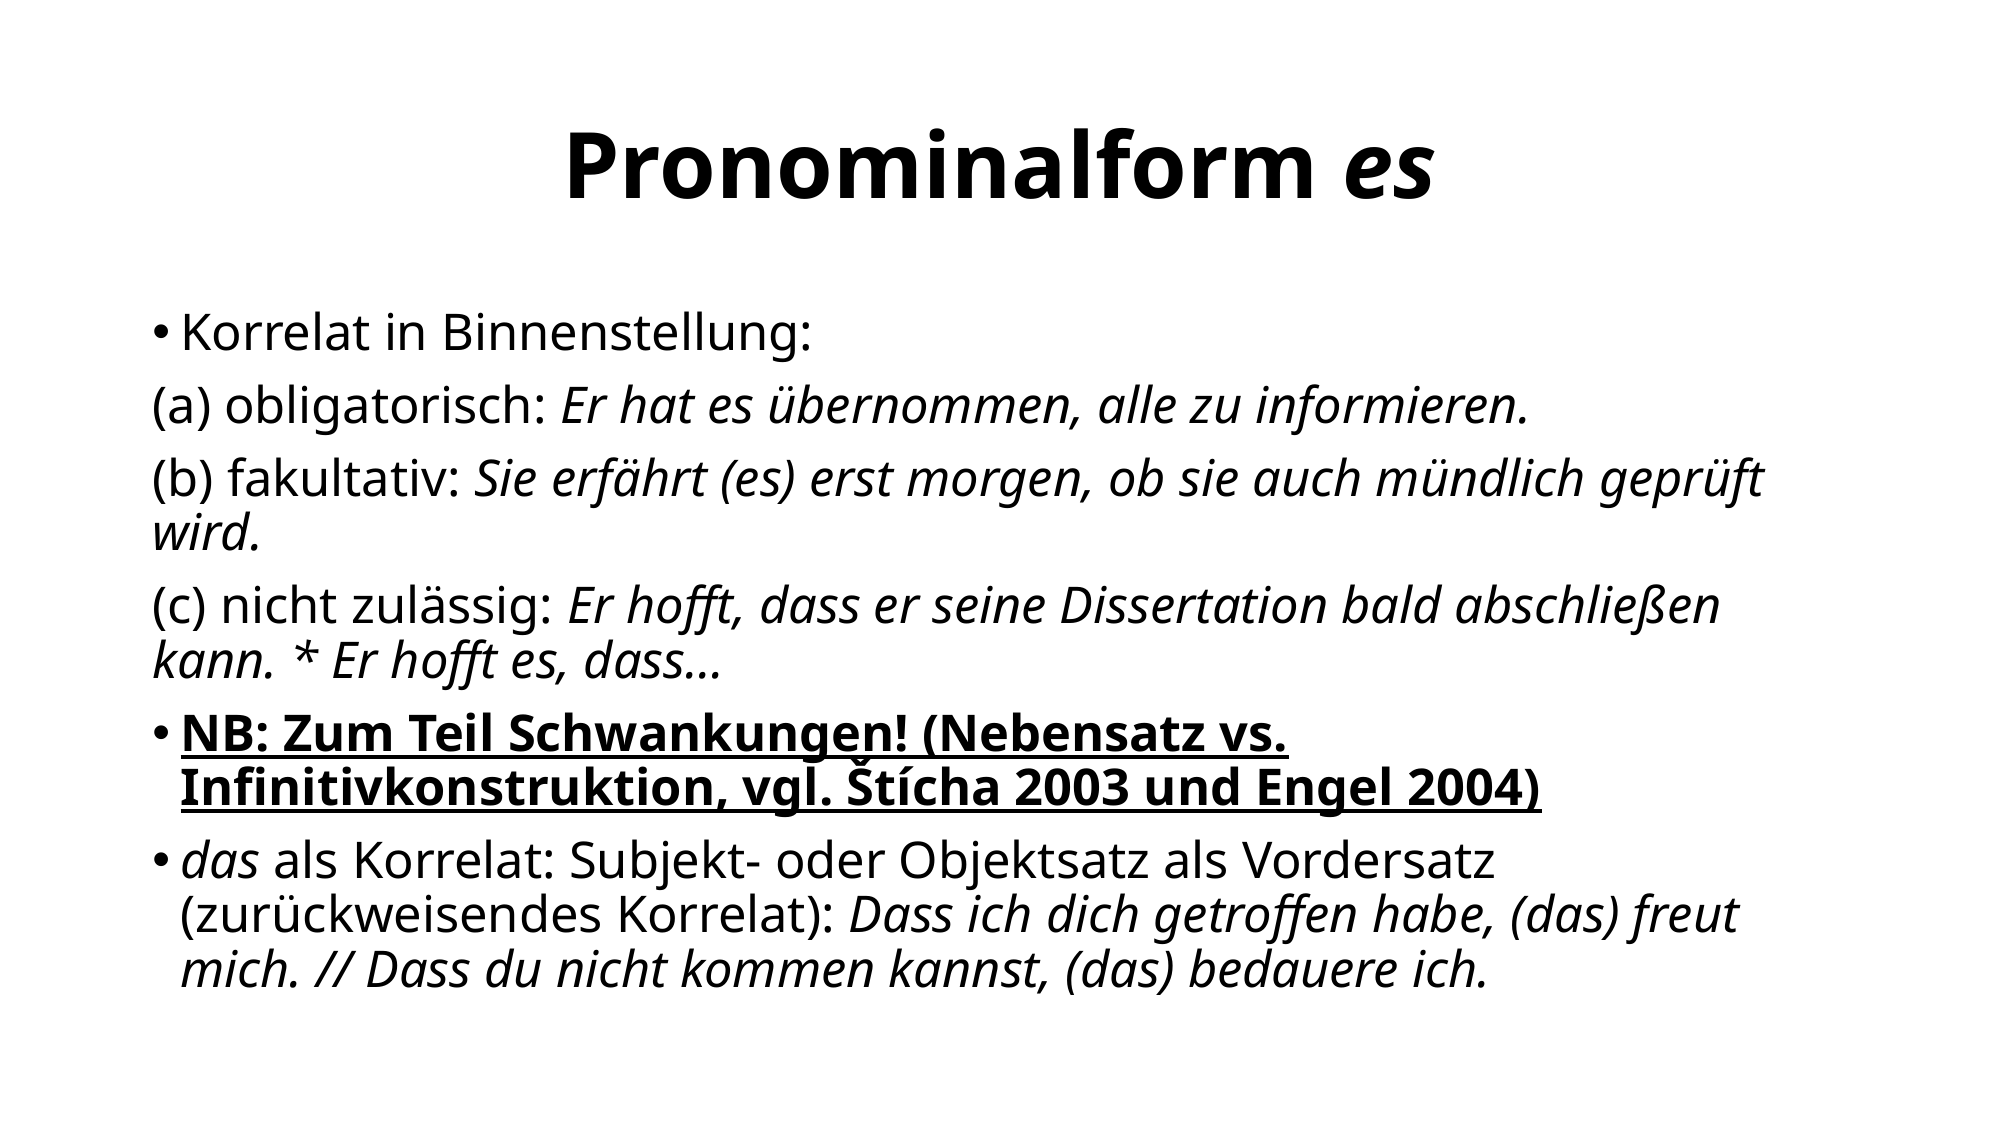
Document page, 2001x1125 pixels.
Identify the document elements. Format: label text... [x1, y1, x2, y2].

list Korrelat in Binnenstellung: (a) obligatorisch: Er hat es übernommen, alle zu informieren. (b) fakultativ: Sie erfährt (es) erst morgen, ob sie auch mündlich geprüft wird. (c) nicht zulässig: Er hofft, dass er seine Dissertation bald abschließen kann. * Er hofft es, dass… NB: Zum Teil Schwankungen! (Nebensatz vs. Infinitivkonstruktion, vgl. Štícha 2003 und Engel 2004) das als Korrelat: Subjekt- oder Objektsatz als Vordersatz (zurückweisendes Korrelat): Dass ich dich getroffen habe, (das) freut mich. // Dass du nicht kommen kannst, (das) bedauere ich. [137, 299, 1863, 1014]
title Pronominalform es [137, 59, 1863, 278]
